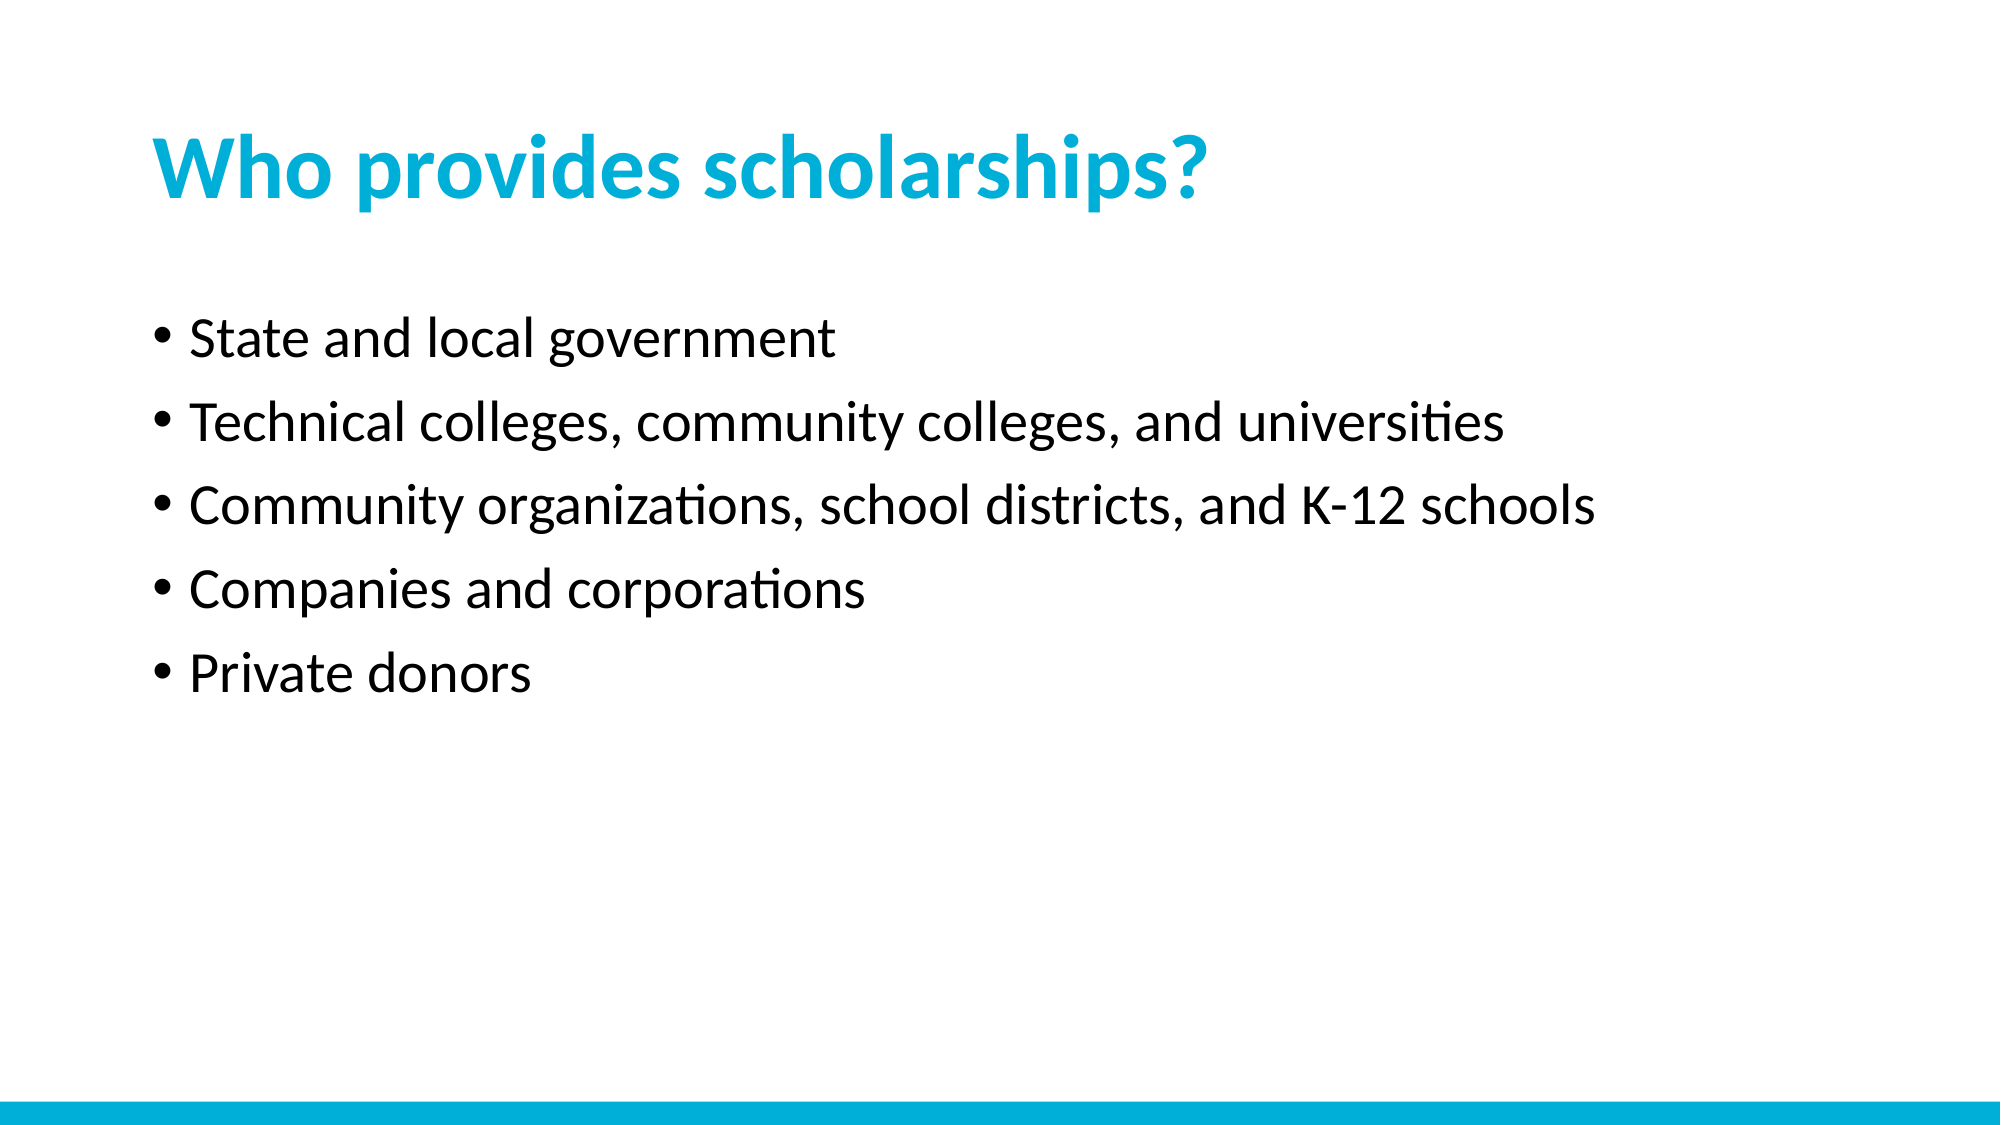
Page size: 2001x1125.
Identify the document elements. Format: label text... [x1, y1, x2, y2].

list State and local government Technical colleges, community colleges, and universities Community organizations, school districts, and K-12 schools Companies and corporations Private donors [137, 299, 1863, 1014]
title Who provides scholarships? [137, 59, 1863, 278]
